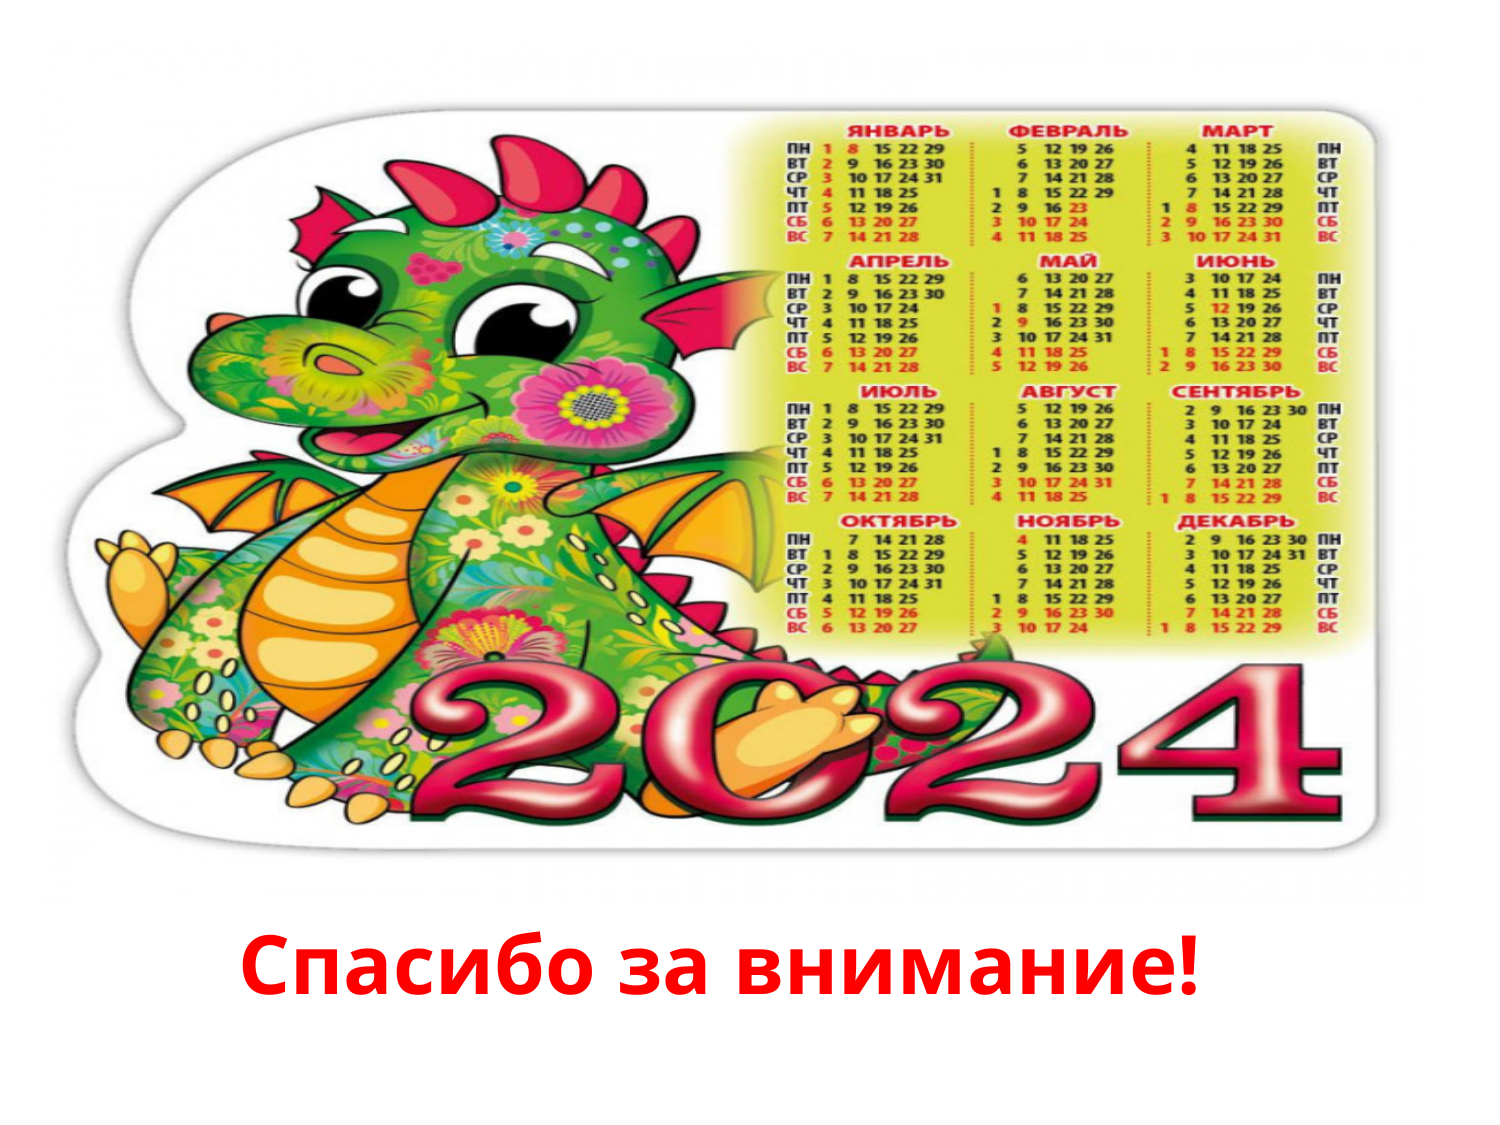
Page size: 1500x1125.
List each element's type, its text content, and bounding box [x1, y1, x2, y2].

picture [40, 42, 1424, 906]
list Спасибо за внимание! [147, 913, 1294, 1083]
